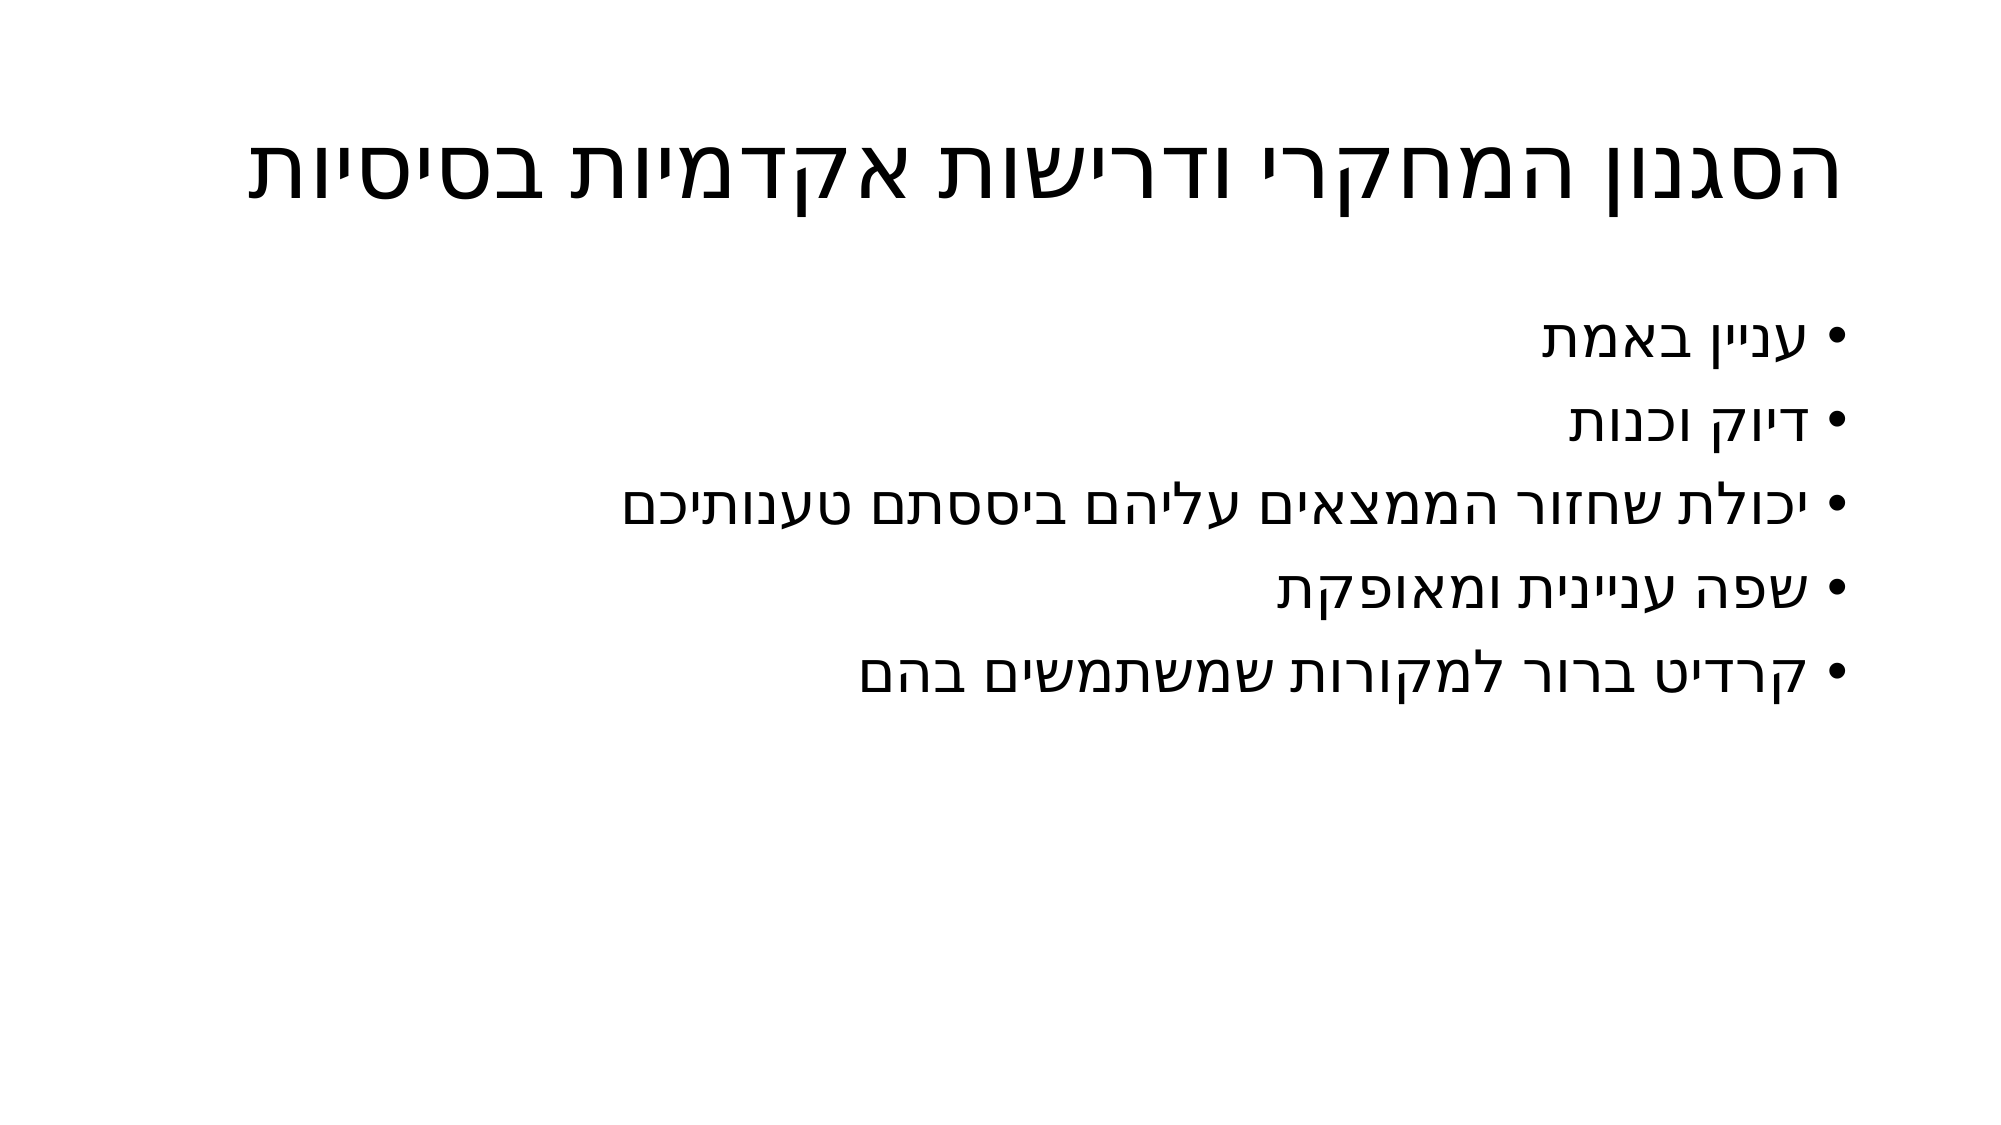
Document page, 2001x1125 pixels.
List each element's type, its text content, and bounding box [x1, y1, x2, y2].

title הסגנון המחקרי ודרישות אקדמיות בסיסיות [137, 59, 1863, 278]
list עניין באמת דיוק וכנות יכולת שחזור הממצאים עליהם ביססתם טענותיכם שפה עניינית ומאופקת קרדיט ברור למקורות שמשתמשים בהם [137, 299, 1863, 1014]
